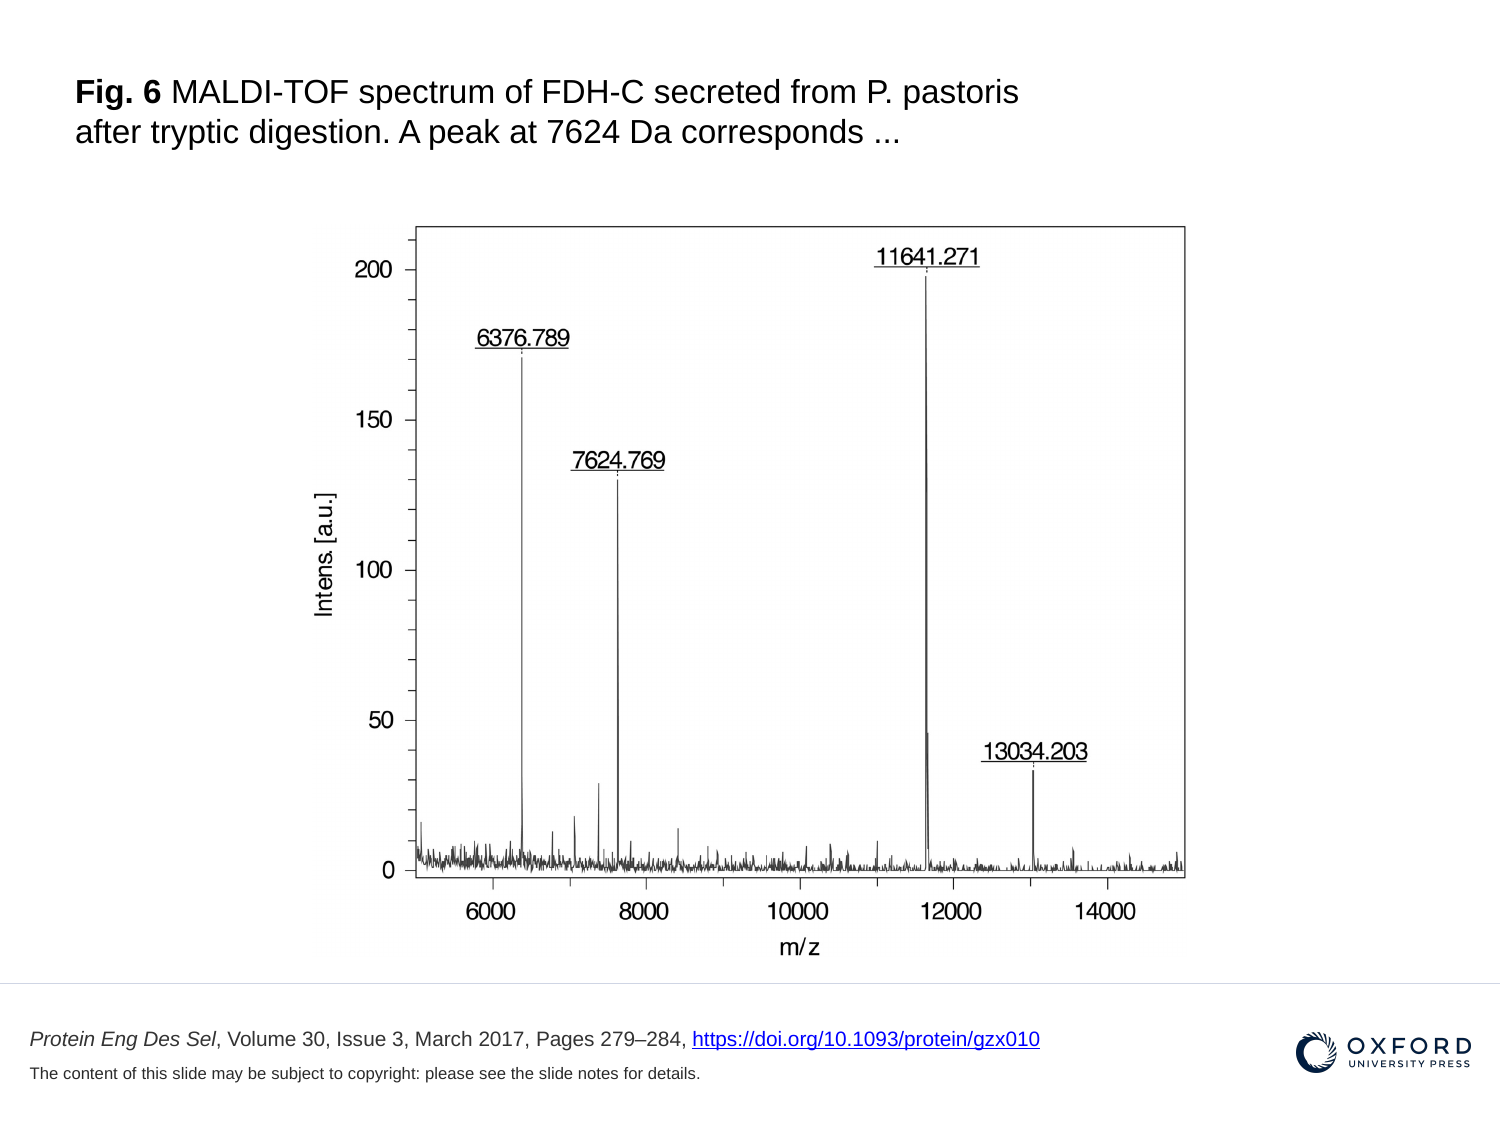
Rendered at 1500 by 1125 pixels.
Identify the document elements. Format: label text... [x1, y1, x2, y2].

footer Protein Eng Des Sel, Volume 30, Issue 3, March 2017, Pages 279–284, https://doi.org/10.1093/protein/gzx010 The content of this slide may be subject to copyright: please see the slide notes for details. [0, 983, 1260, 1125]
title Fig. 6 MALDI-TOF spectrum of FDH-C secreted from P. pastoris after tryptic digestion. A peak at 7624 Da corresponds ... [75, 69, 1078, 171]
picture [1296, 1032, 1471, 1073]
picture [312, 224, 1187, 957]
